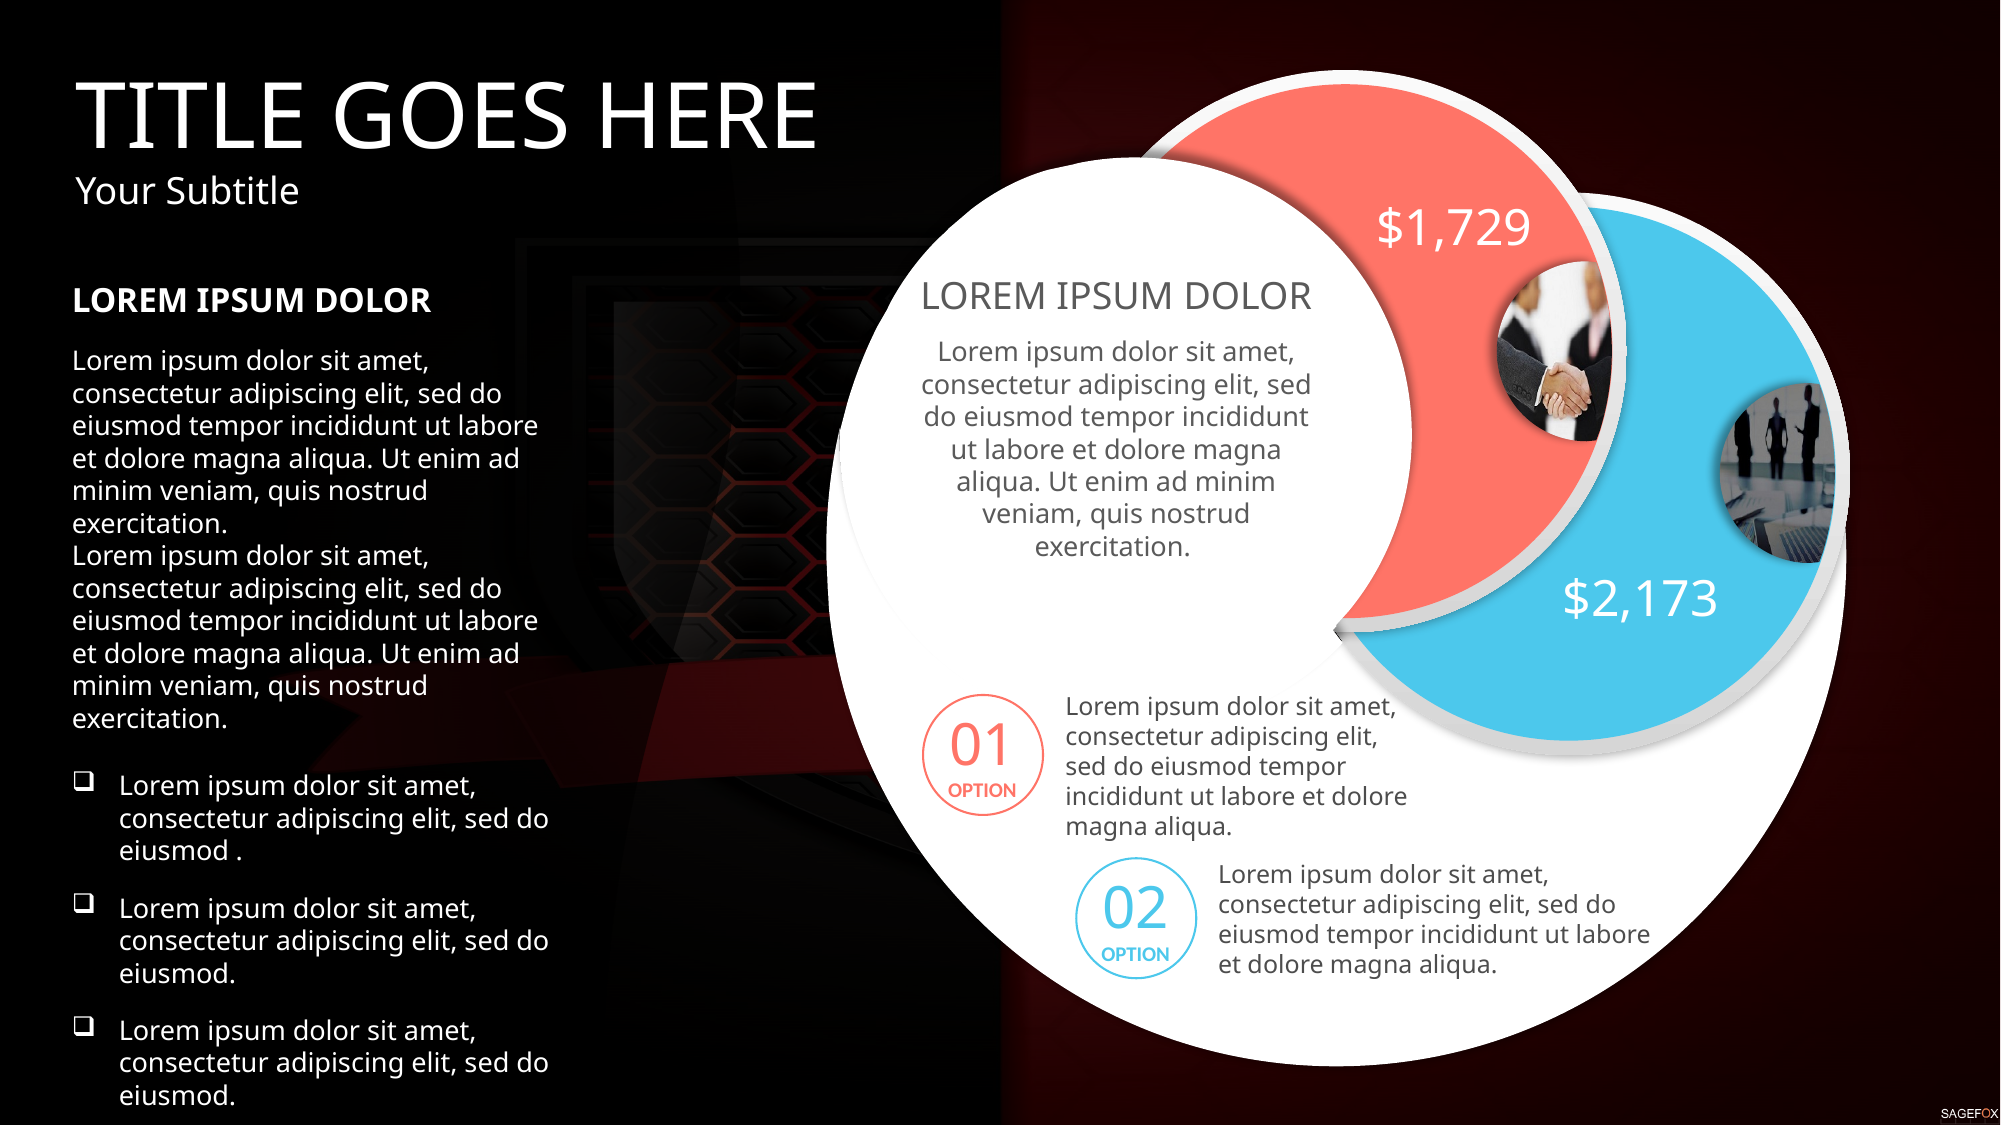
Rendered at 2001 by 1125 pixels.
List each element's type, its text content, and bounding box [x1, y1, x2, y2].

text_box Lorem ipsum dolor sit amet, consectetur adipiscing elit, sed do eiusmod tempor incididunt ut labore et dolore magna aliqua. [1050, 683, 1440, 848]
text_box [825, 445, 1808, 1068]
text_box TITLE GOES HERE Your Subtitle [60, 49, 1036, 220]
text_box LOREM IPSUM DOLOR Lorem ipsum dolor sit amet, consectetur adipiscing elit, sed do eiusmod tempor incididunt ut labore et dolore magna aliqua. Ut enim ad minim veniam, quis nostrud exercitation. Lorem ipsum dolor sit amet, consectetur adipiscing elit, sed do eiusmod tempor incididunt ut labore et dolore magna aliqua. Ut enim ad minim veniam, quis nostrud exercitation. Lorem ipsum dolor sit amet, consectetur adipiscing elit, sed do eiusmod . Lorem ipsum dolor sit amet, consectetur adipiscing elit, sed do eiusmod. Lorem ipsum dolor sit amet, consectetur adipiscing elit, sed do eiusmod. [57, 271, 575, 1119]
text_box [0, 0, 742, 1125]
text_box Lorem ipsum dolor sit amet, consectetur adipiscing elit, sed do eiusmod tempor incididunt ut labore et dolore magna aliqua. [1203, 851, 1677, 986]
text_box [1064, 69, 1627, 633]
text_box [914, 165, 1064, 264]
text_box LOREM IPSUM DOLOR Lorem ipsum dolor sit amet, consectetur adipiscing elit, sed do eiusmod tempor incididunt ut labore et dolore magna aliqua. Ut enim ad minim veniam, quis nostrud exercitation. [901, 264, 1064, 570]
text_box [922, 694, 1044, 815]
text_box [1287, 192, 1850, 755]
text_box [1512, 755, 1630, 762]
picture [603, 0, 2001, 1125]
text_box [1076, 858, 1197, 979]
text_box [838, 282, 1287, 723]
